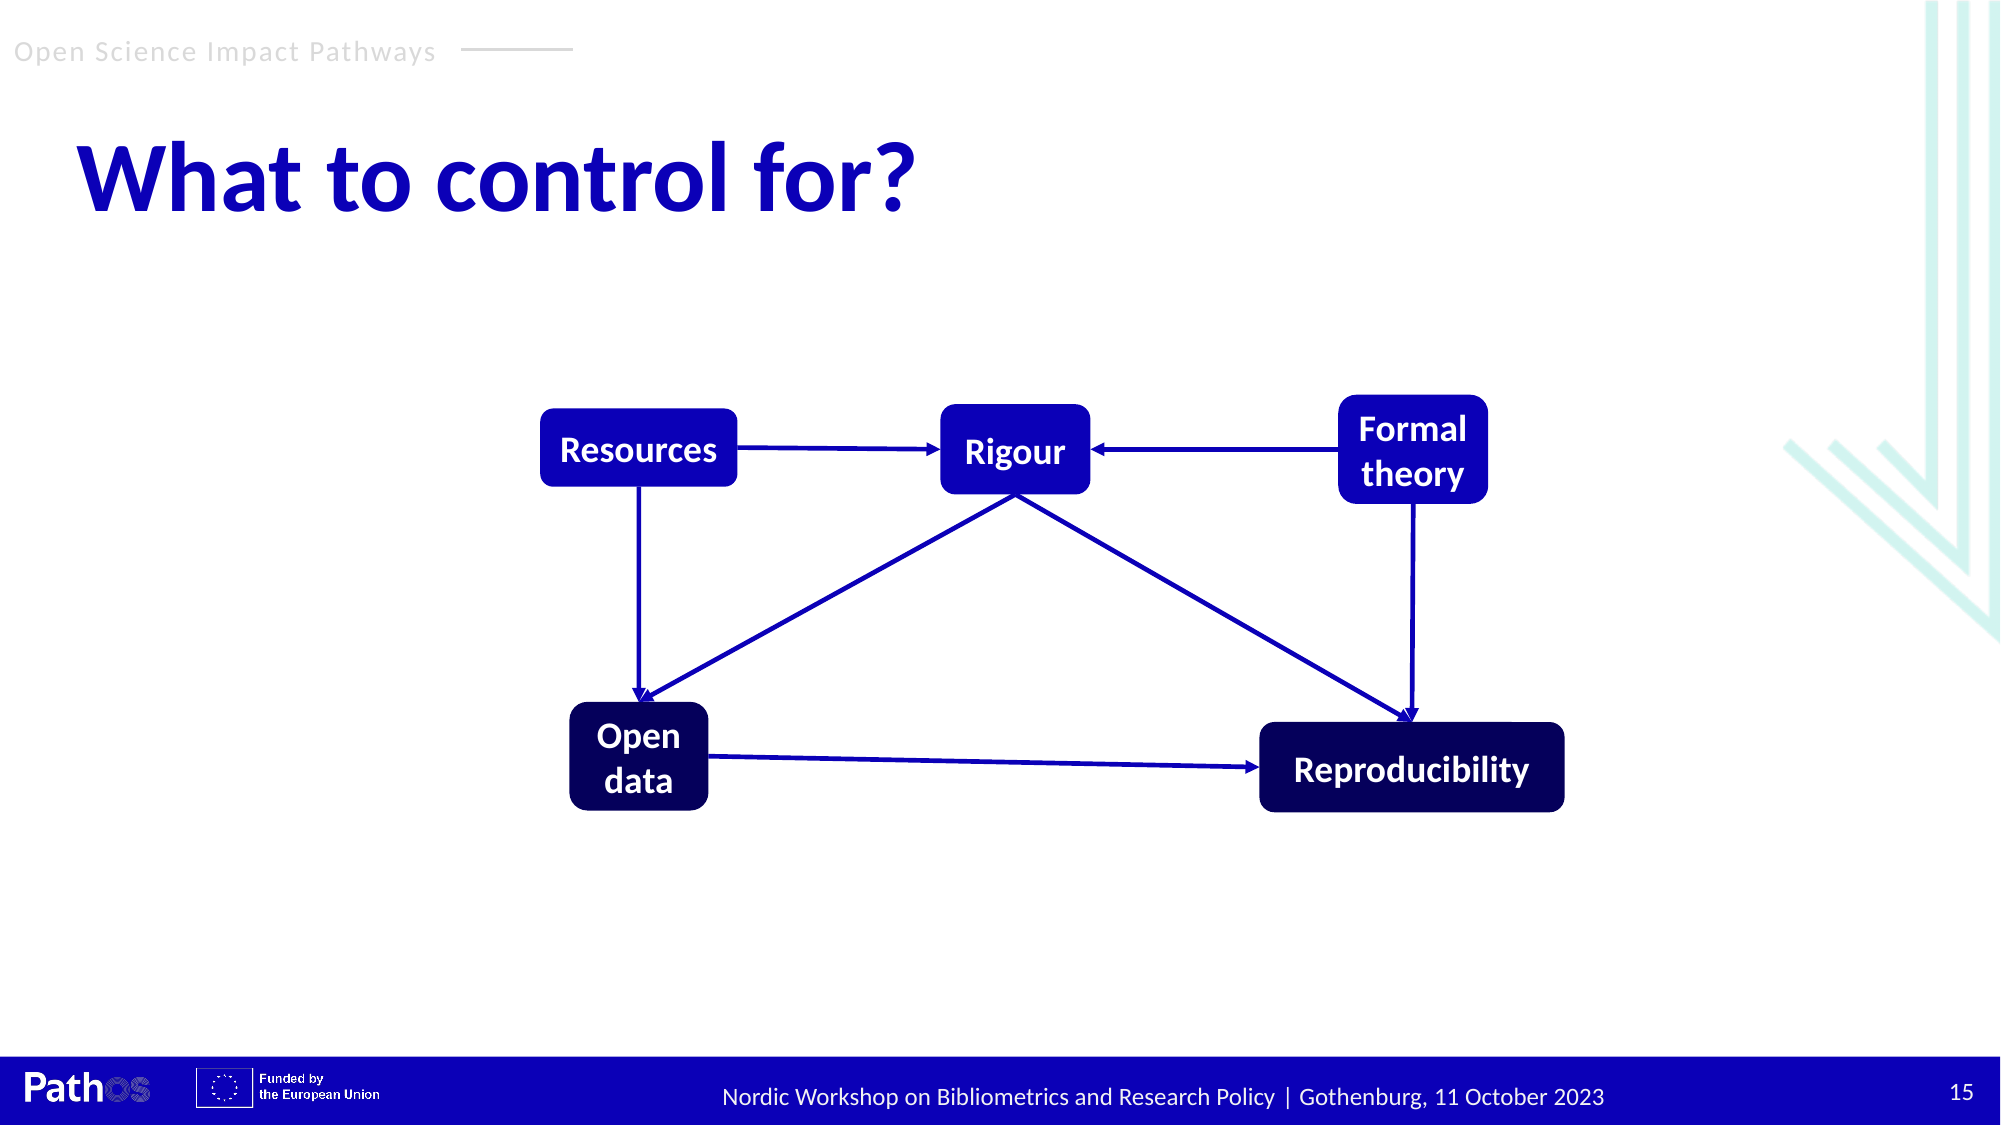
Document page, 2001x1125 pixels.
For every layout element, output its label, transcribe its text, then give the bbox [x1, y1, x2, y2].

footer Nordic Workshop on Bibliometrics and Research Policy | Gothenburg, 11 October 2023 [436, 1063, 1891, 1125]
text_box Reproducibility [1258, 720, 1566, 814]
picture [1783, 0, 2000, 645]
text_box Resources [539, 407, 739, 488]
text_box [1015, 494, 1412, 722]
picture [25, 1072, 150, 1102]
text_box Formal theory [1337, 393, 1490, 505]
text_box Rigour [939, 403, 1092, 494]
slide_number 15 [1922, 1060, 1990, 1121]
picture [194, 1066, 393, 1109]
title What to control for? [60, 106, 1940, 254]
text_box Open data [568, 700, 710, 812]
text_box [708, 756, 1260, 768]
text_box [639, 494, 1015, 702]
